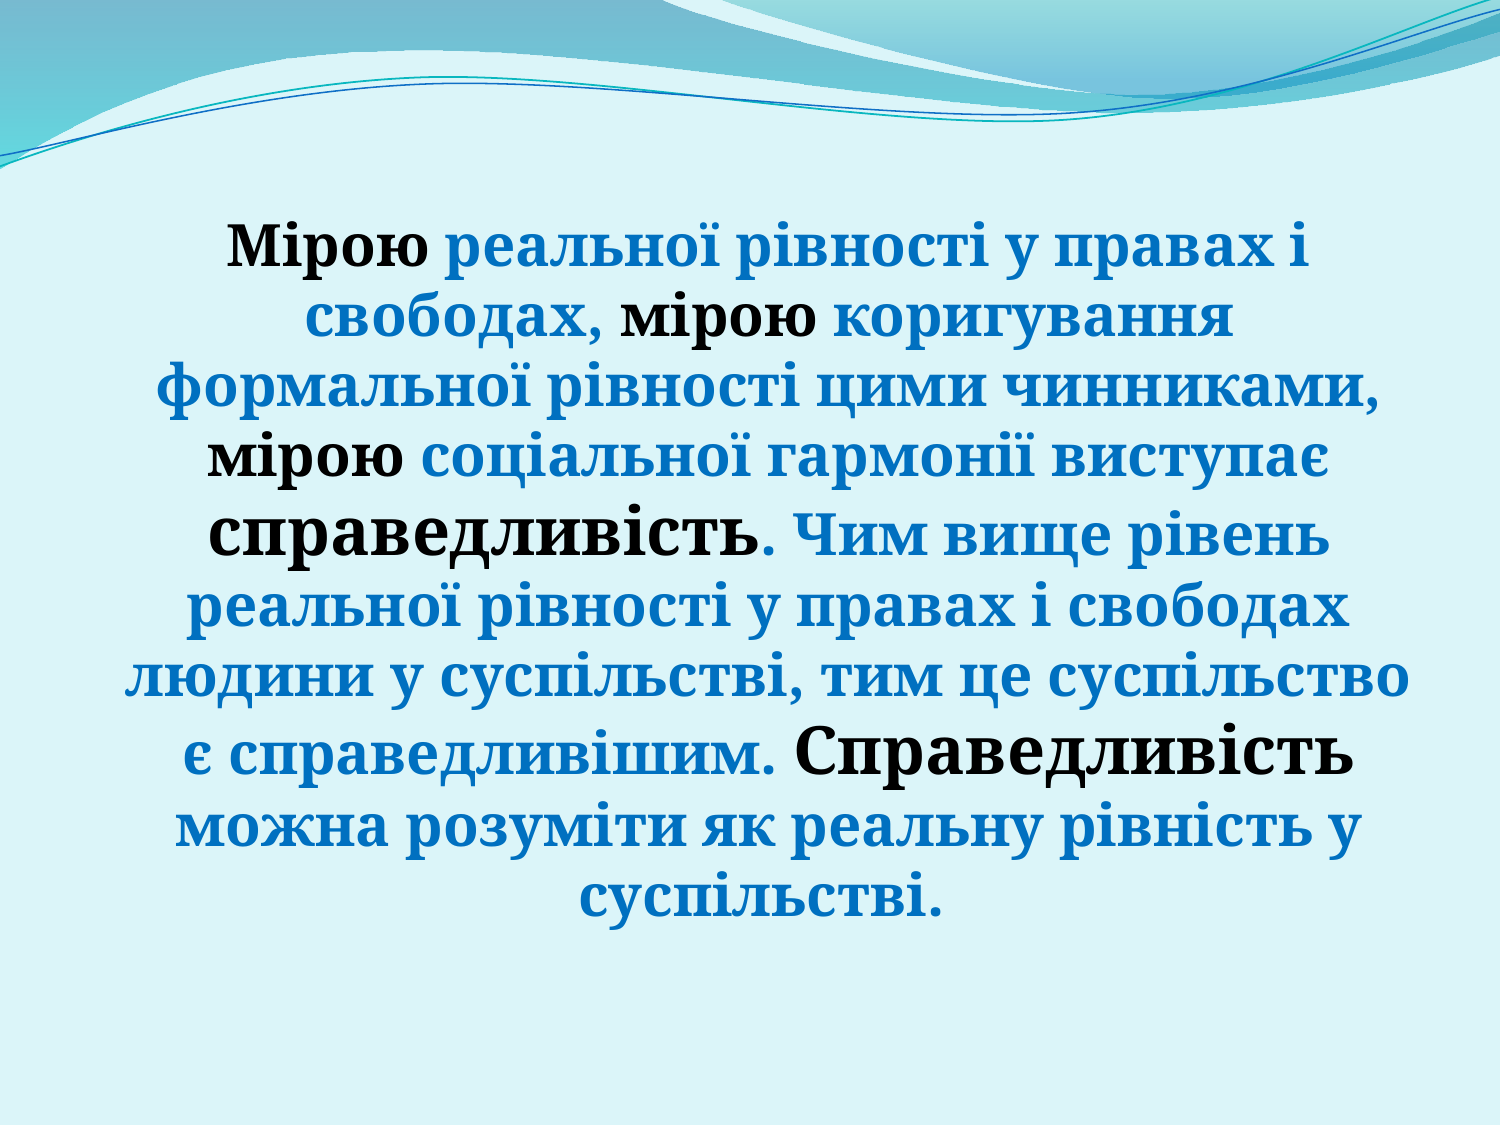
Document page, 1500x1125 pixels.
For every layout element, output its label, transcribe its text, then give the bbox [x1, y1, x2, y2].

text_box Мірою реальної рівності у правах і свободах, мірою коригування формальної рівності цими чинниками, мірою соціальної гармонії виступає справедливість. Чим вище рівень реальної рівності у правах і свободах людини у суспільстві, тим це суспільство є справедливішим. Справедливість можна розуміти як реальну рівність у суспільстві. [100, 201, 1438, 936]
